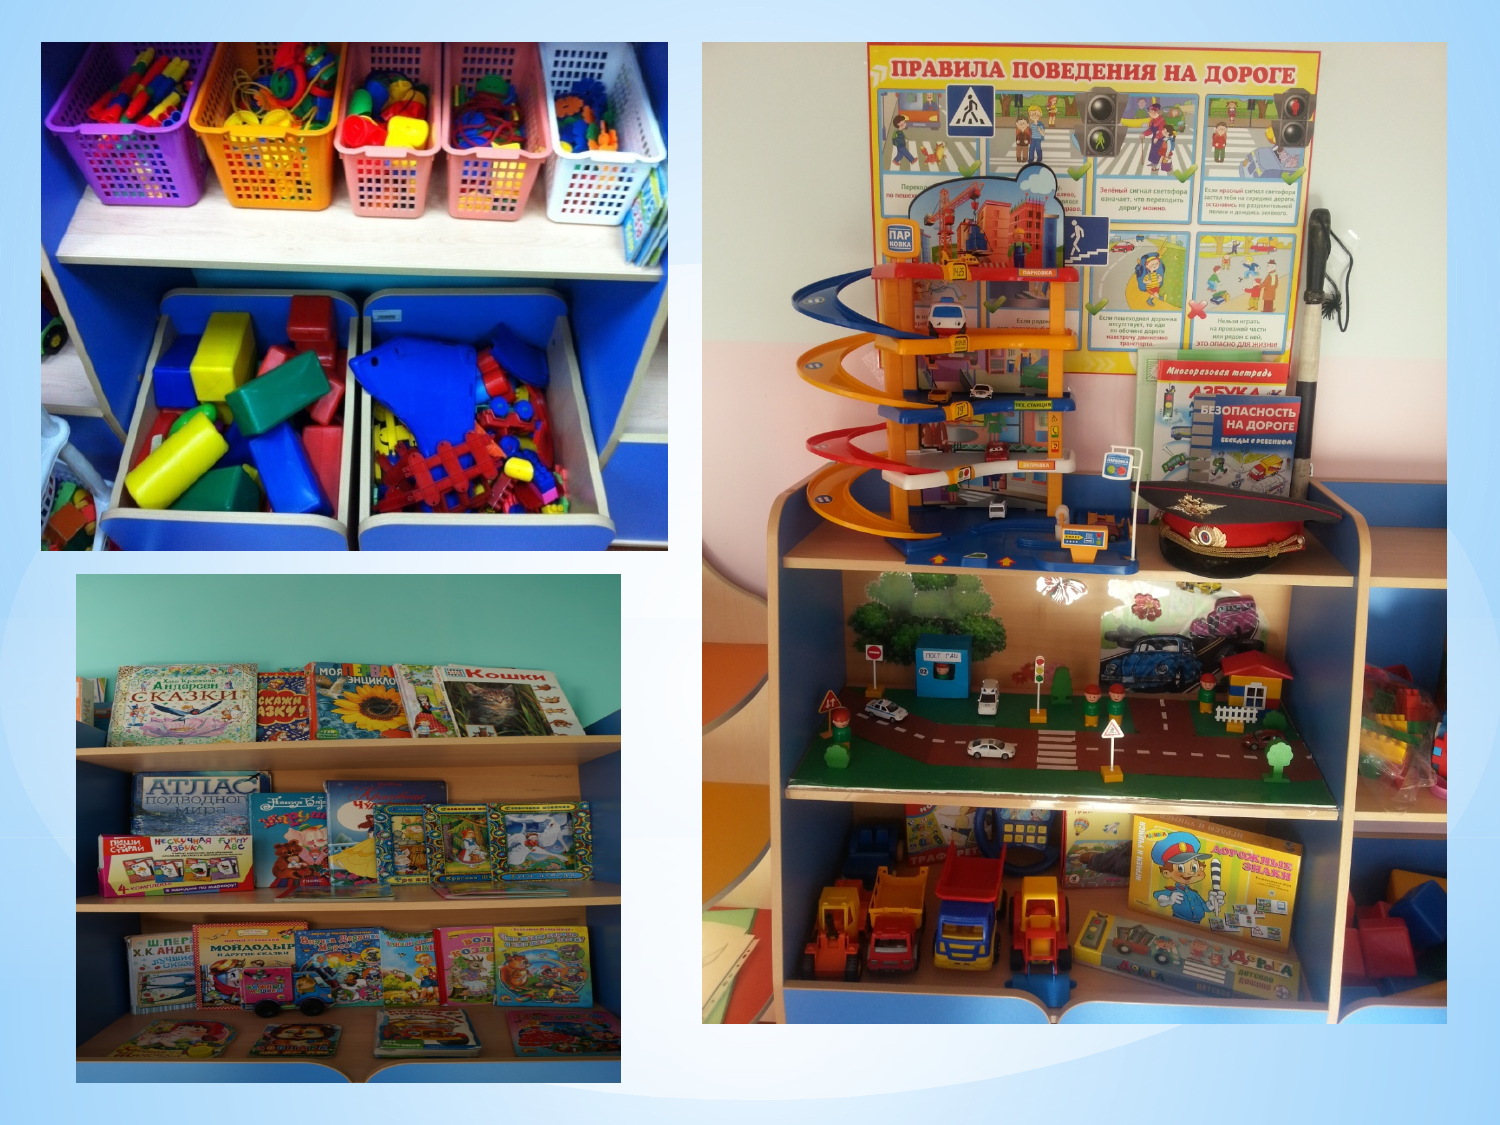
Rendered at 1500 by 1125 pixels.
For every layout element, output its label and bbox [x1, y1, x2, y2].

picture [702, 42, 1448, 1024]
picture [76, 574, 621, 1083]
picture [41, 42, 668, 551]
